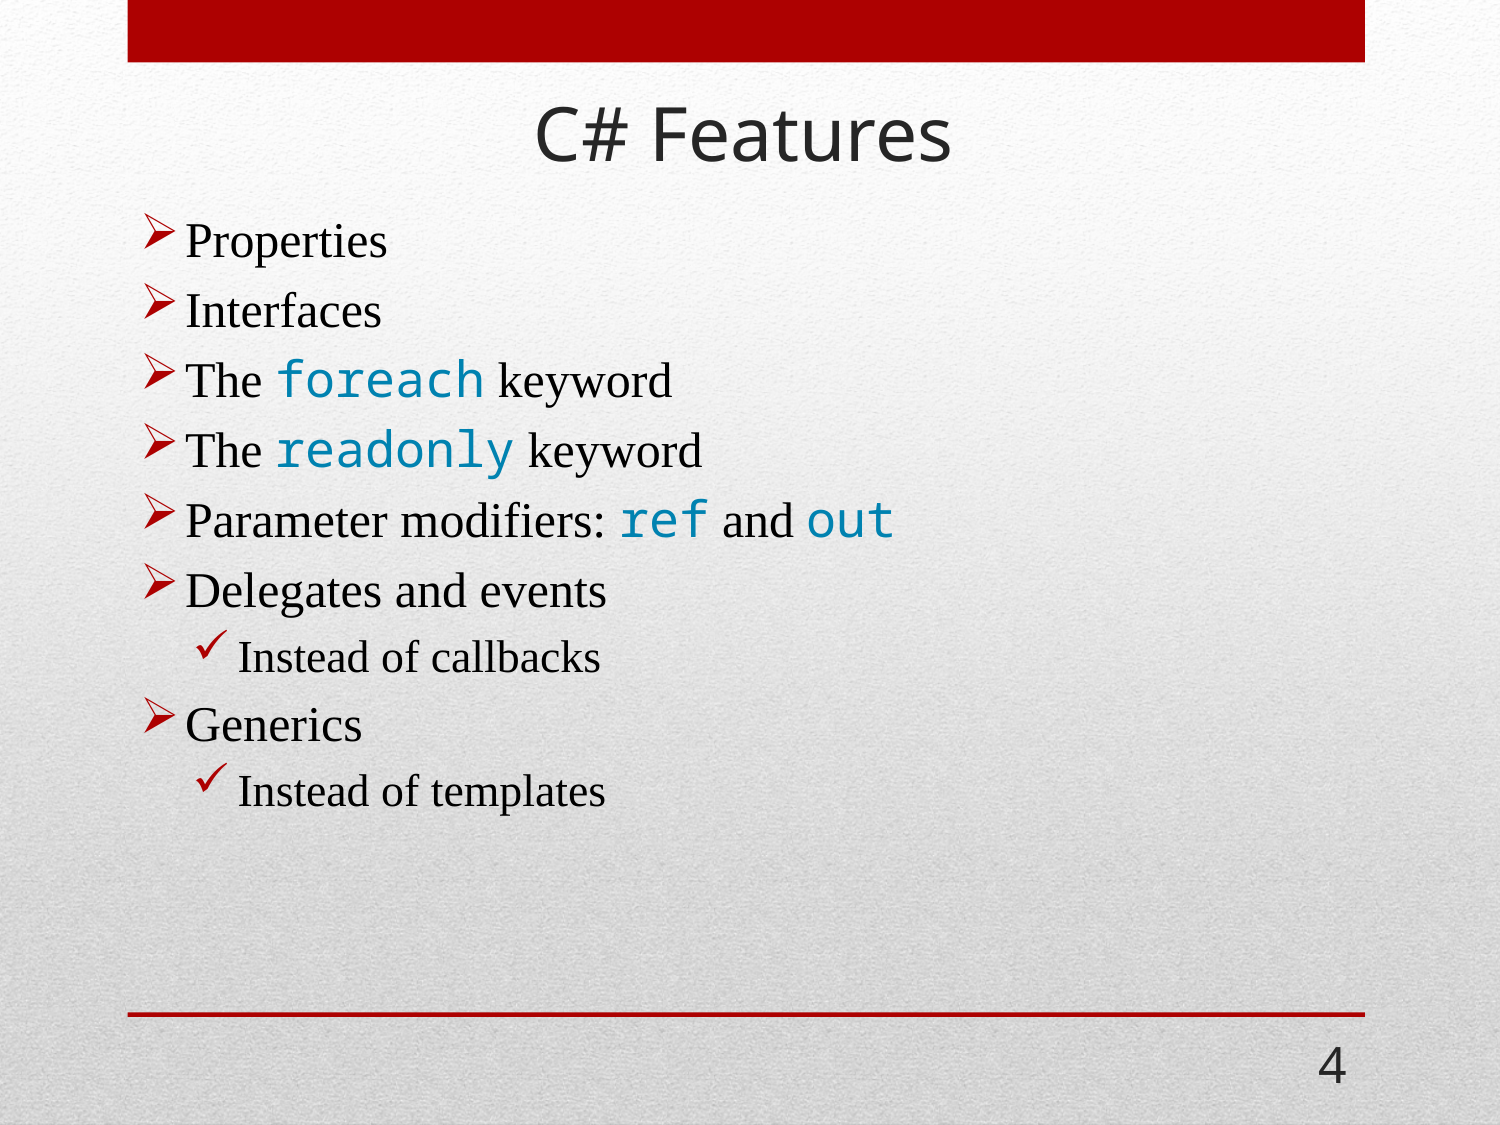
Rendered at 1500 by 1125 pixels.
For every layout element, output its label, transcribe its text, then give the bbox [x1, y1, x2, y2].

title C# Features [125, 79, 1363, 188]
list Properties Interfaces The foreach keyword The readonly keyword Parameter modifiers: ref and out Delegates and events Instead of callbacks Generics Instead of templates [125, 200, 1363, 1000]
slide_number 4 [1237, 1037, 1363, 1098]
